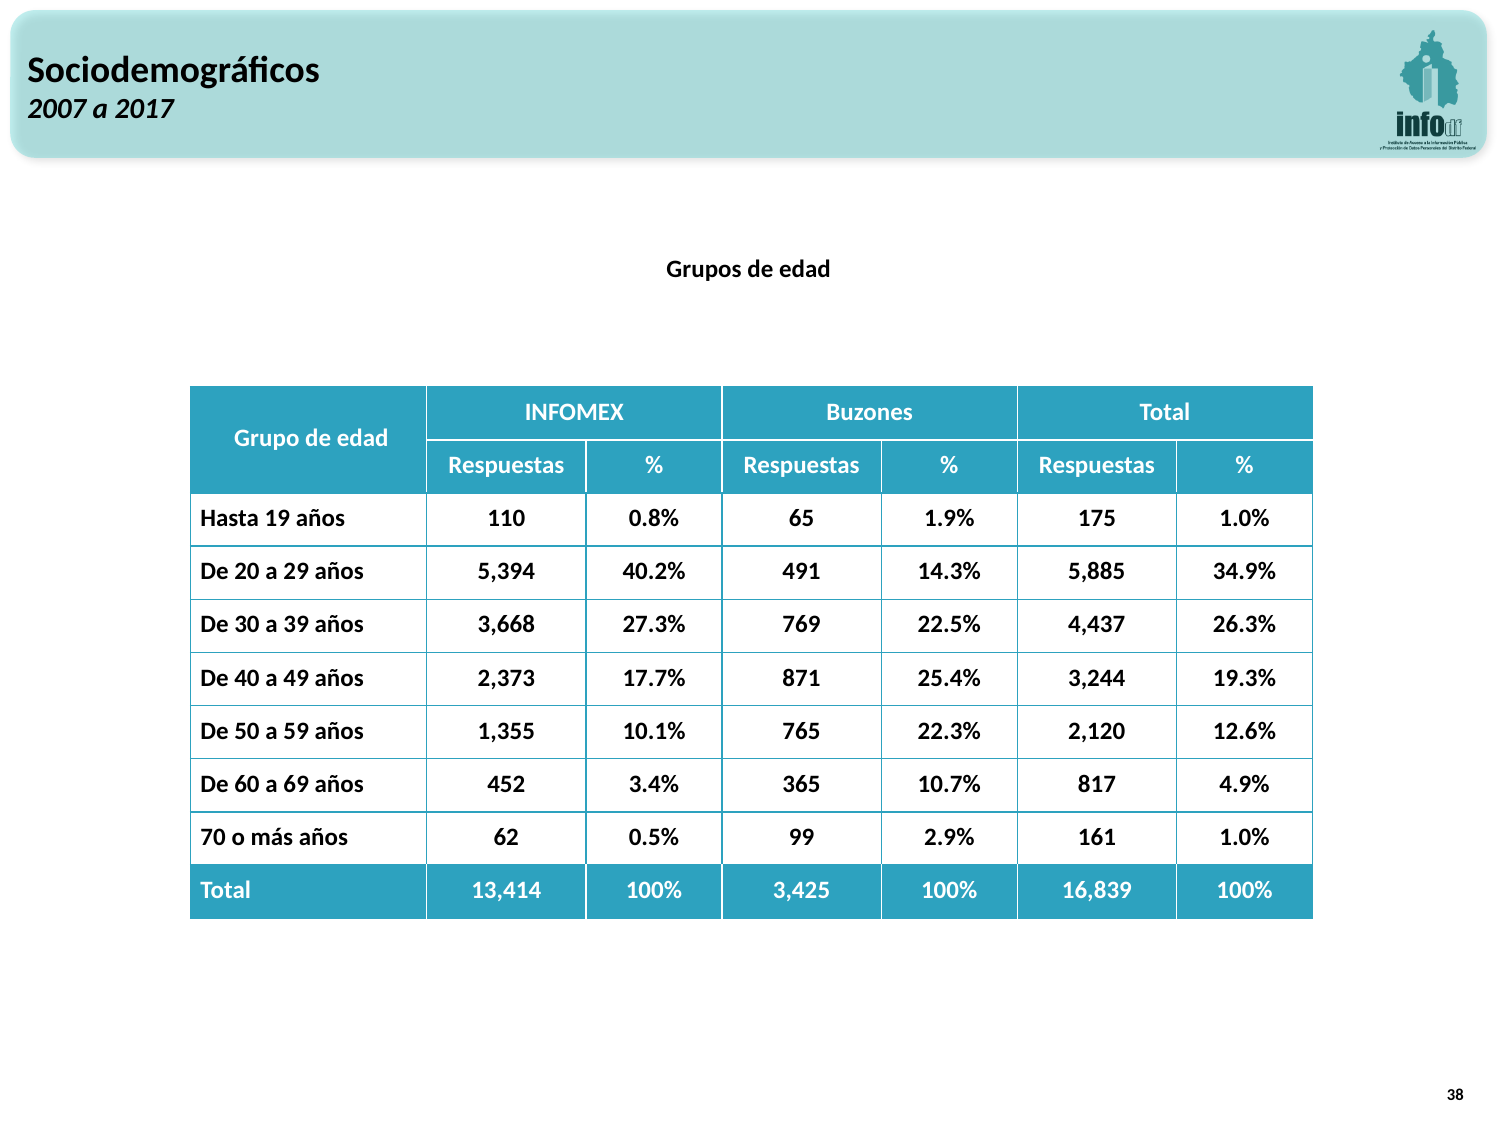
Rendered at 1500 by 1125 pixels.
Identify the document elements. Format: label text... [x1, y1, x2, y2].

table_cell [1018, 600, 1176, 652]
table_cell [191, 547, 426, 599]
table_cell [882, 813, 1017, 864]
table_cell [882, 494, 1017, 545]
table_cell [587, 441, 721, 492]
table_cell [587, 759, 721, 811]
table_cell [191, 600, 426, 652]
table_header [191, 387, 426, 492]
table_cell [1018, 759, 1176, 811]
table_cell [1018, 441, 1176, 492]
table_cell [191, 866, 426, 918]
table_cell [587, 494, 721, 545]
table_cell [587, 866, 721, 918]
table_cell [723, 547, 881, 599]
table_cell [882, 706, 1017, 758]
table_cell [427, 866, 585, 918]
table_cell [723, 759, 881, 811]
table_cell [1177, 441, 1312, 492]
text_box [121, 245, 1377, 291]
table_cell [427, 706, 585, 758]
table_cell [882, 600, 1017, 652]
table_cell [723, 494, 881, 545]
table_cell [1018, 813, 1176, 864]
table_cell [1018, 706, 1176, 758]
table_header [1018, 387, 1312, 439]
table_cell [882, 547, 1017, 599]
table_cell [882, 866, 1017, 918]
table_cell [882, 759, 1017, 811]
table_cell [1177, 759, 1312, 811]
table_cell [427, 600, 585, 652]
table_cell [1177, 813, 1312, 864]
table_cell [191, 494, 426, 545]
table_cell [723, 600, 881, 652]
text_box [12, 13, 1389, 156]
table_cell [427, 441, 585, 492]
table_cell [427, 653, 585, 705]
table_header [427, 387, 721, 439]
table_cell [1177, 866, 1312, 918]
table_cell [587, 653, 721, 705]
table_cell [587, 547, 721, 599]
picture [1389, 28, 1480, 150]
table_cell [723, 866, 881, 918]
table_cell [1018, 494, 1176, 545]
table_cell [723, 653, 881, 705]
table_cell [191, 759, 426, 811]
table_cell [723, 813, 881, 864]
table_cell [882, 653, 1017, 705]
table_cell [427, 813, 585, 864]
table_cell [723, 441, 881, 492]
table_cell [1177, 494, 1312, 545]
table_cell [882, 441, 1017, 492]
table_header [723, 387, 1017, 439]
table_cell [1018, 653, 1176, 705]
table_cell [427, 759, 585, 811]
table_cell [587, 813, 721, 864]
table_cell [191, 653, 426, 705]
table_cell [587, 600, 721, 652]
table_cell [1177, 653, 1312, 705]
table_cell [1177, 600, 1312, 652]
slide_number 38 [1418, 1051, 1479, 1112]
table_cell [427, 494, 585, 545]
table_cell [1018, 547, 1176, 599]
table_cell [191, 813, 426, 864]
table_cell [1177, 706, 1312, 758]
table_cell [1018, 866, 1176, 918]
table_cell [1177, 547, 1312, 599]
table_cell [191, 706, 426, 758]
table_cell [427, 547, 585, 599]
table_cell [723, 706, 881, 758]
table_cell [587, 706, 721, 758]
